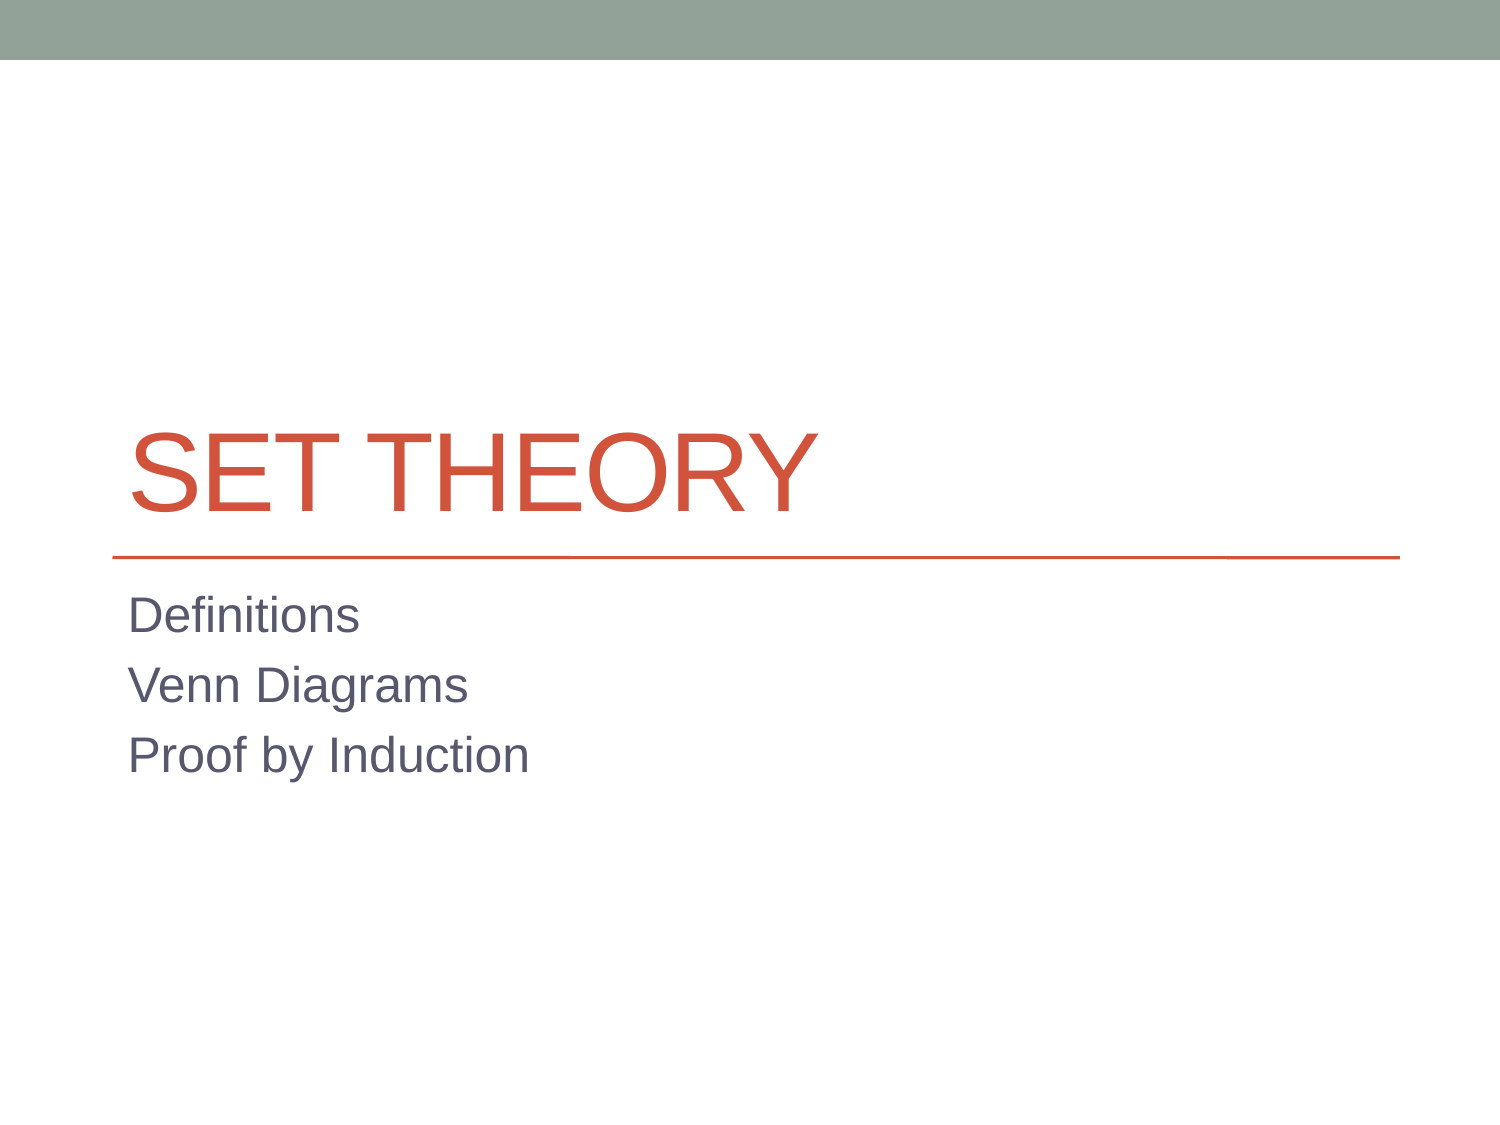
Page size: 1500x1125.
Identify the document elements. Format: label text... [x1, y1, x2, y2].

subtitle Definitions Venn Diagrams Proof by Induction [112, 575, 1163, 863]
title Set theory [112, 224, 1400, 542]
